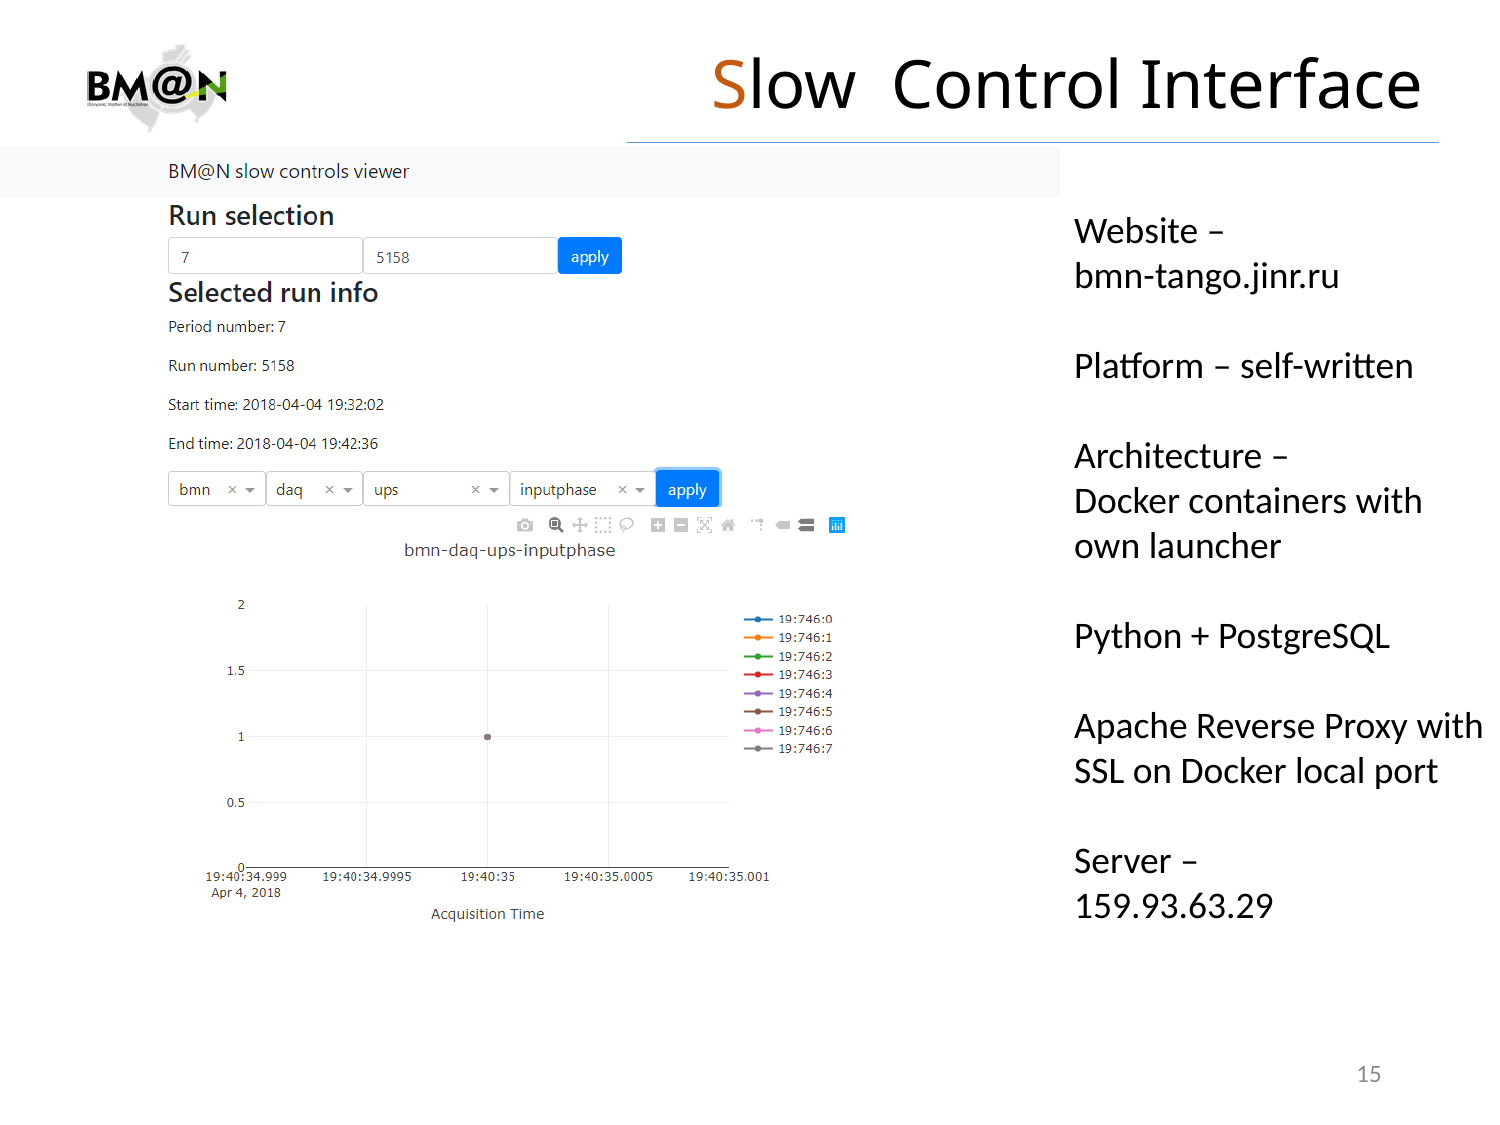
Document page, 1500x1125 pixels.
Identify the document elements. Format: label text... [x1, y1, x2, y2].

slide_number 15 [1059, 1042, 1397, 1103]
title Slow Control Interface [269, 32, 1440, 141]
text_box Website – bmn-tango.jinr.ru Platform – self-written Architecture – Docker containers with own launcher Python + PostgreSQL Apache Reverse Proxy with SSL on Docker local port Server – 159.93.63.29 [1060, 198, 1500, 934]
picture [56, 32, 269, 143]
picture [0, 146, 1060, 941]
